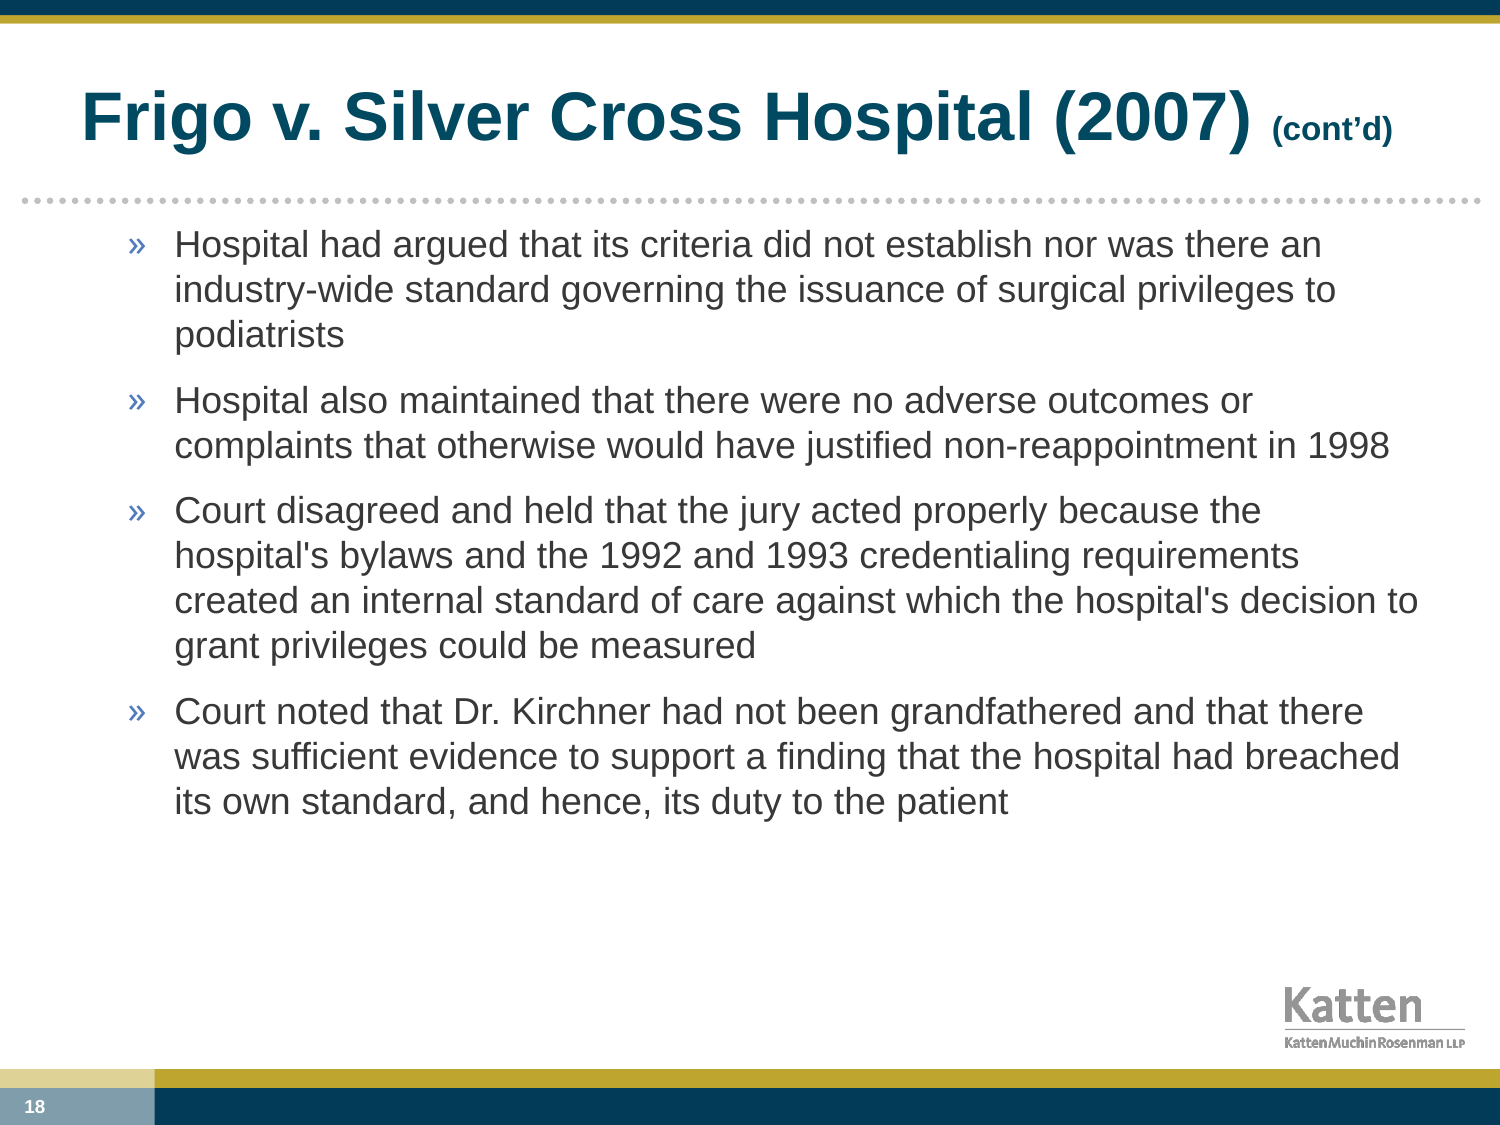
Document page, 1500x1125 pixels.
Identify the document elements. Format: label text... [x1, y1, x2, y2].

title Frigo v. Silver Cross Hospital (2007) (cont’d) [37, 50, 1438, 175]
list Hospital had argued that its criteria did not establish nor was there an industry-wide standard governing the issuance of surgical privileges to podiatrists Hospital also maintained that there were no adverse outcomes or complaints that otherwise would have justified non-reappointment in 1998 Court disagreed and held that the jury acted properly because the hospital's bylaws and the 1992 and 1993 credentialing requirements created an internal standard of care against which the hospital's decision to grant privileges could be measured Court noted that Dr. Kirchner had not been grandfathered and that there was sufficient evidence to support a finding that the hospital had breached its own standard, and hence, its duty to the patient [37, 212, 1438, 1050]
picture [1438, 987, 1466, 1049]
